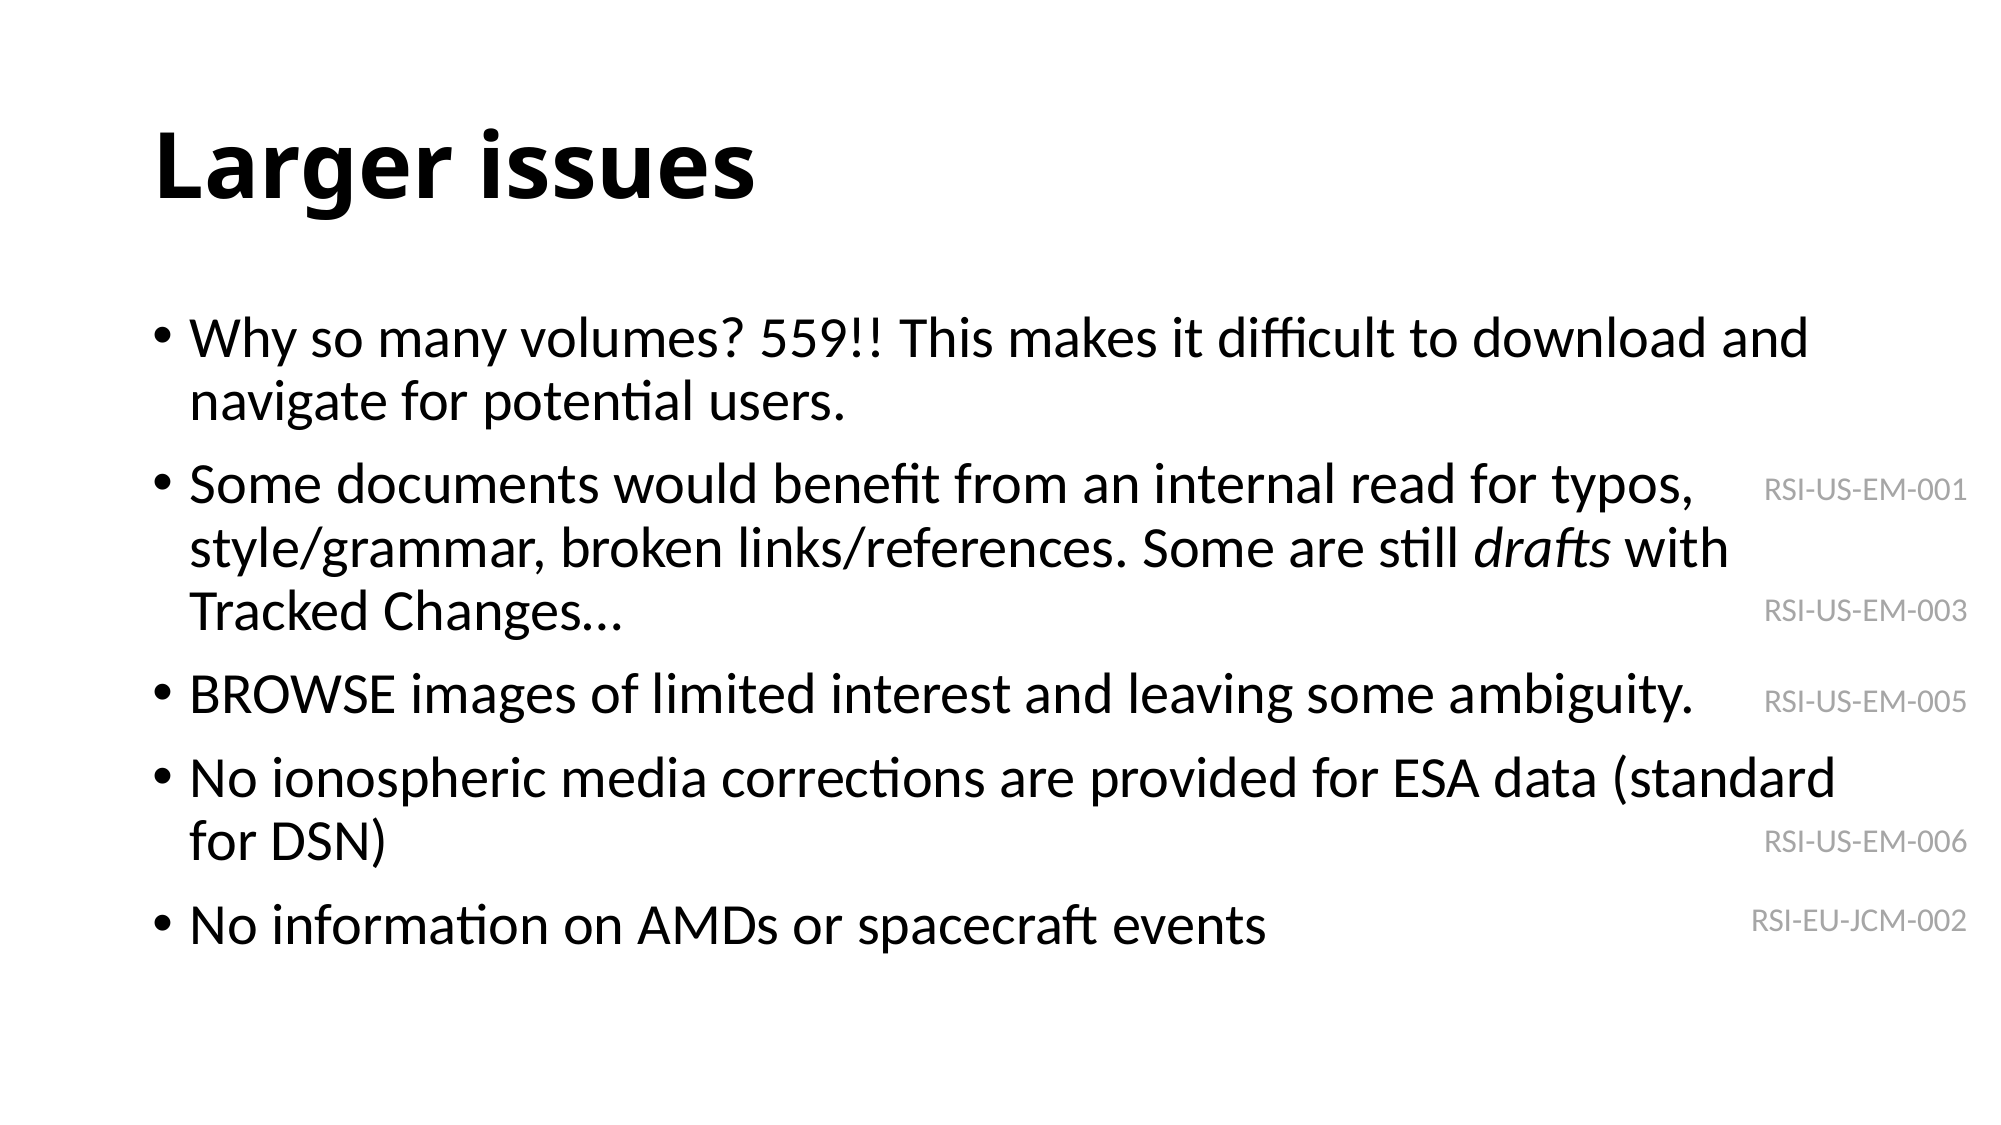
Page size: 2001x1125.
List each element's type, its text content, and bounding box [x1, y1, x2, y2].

text_box RSI-US-EM-006 [1749, 812, 1983, 867]
text_box RSI-US-EM-003 [1749, 580, 1983, 636]
title Larger issues [137, 59, 1863, 278]
text_box RSI-US-EM-001 [1749, 459, 1983, 515]
text_box RSI-EU-JCM-002 [1735, 891, 1983, 946]
list Why so many volumes? 559!! This makes it difficult to download and navigate for potential users. Some documents would benefit from an internal read for typos, style/grammar, broken links/references. Some are still drafts with Tracked Changes… BROWSE images of limited interest and leaving some ambiguity. No ionospheric media corrections are provided for ESA data (standard for DSN) No information on AMDs or spacecraft events [137, 299, 1863, 1014]
text_box RSI-US-EM-005 [1749, 671, 1983, 727]
